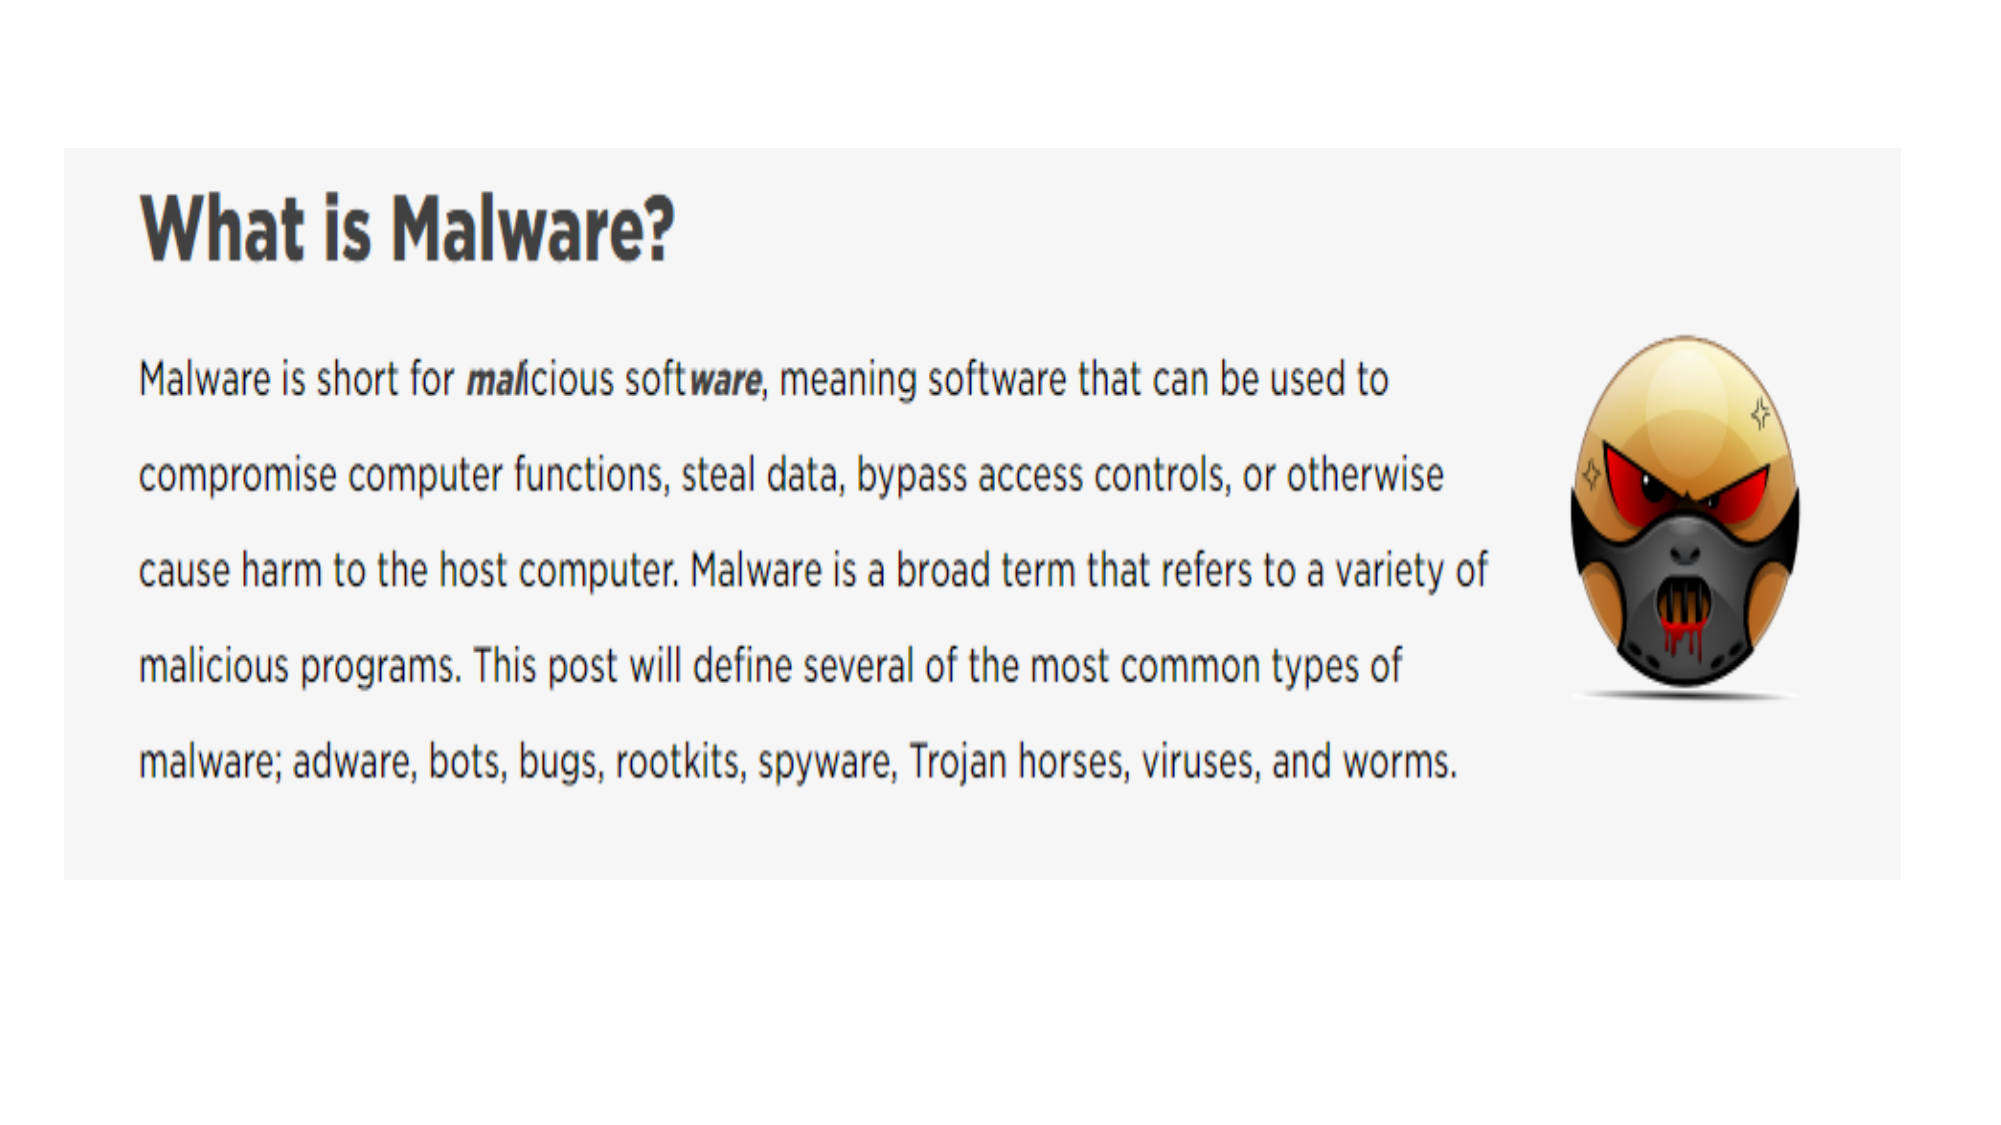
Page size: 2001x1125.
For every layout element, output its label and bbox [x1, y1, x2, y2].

picture [64, 148, 1901, 880]
